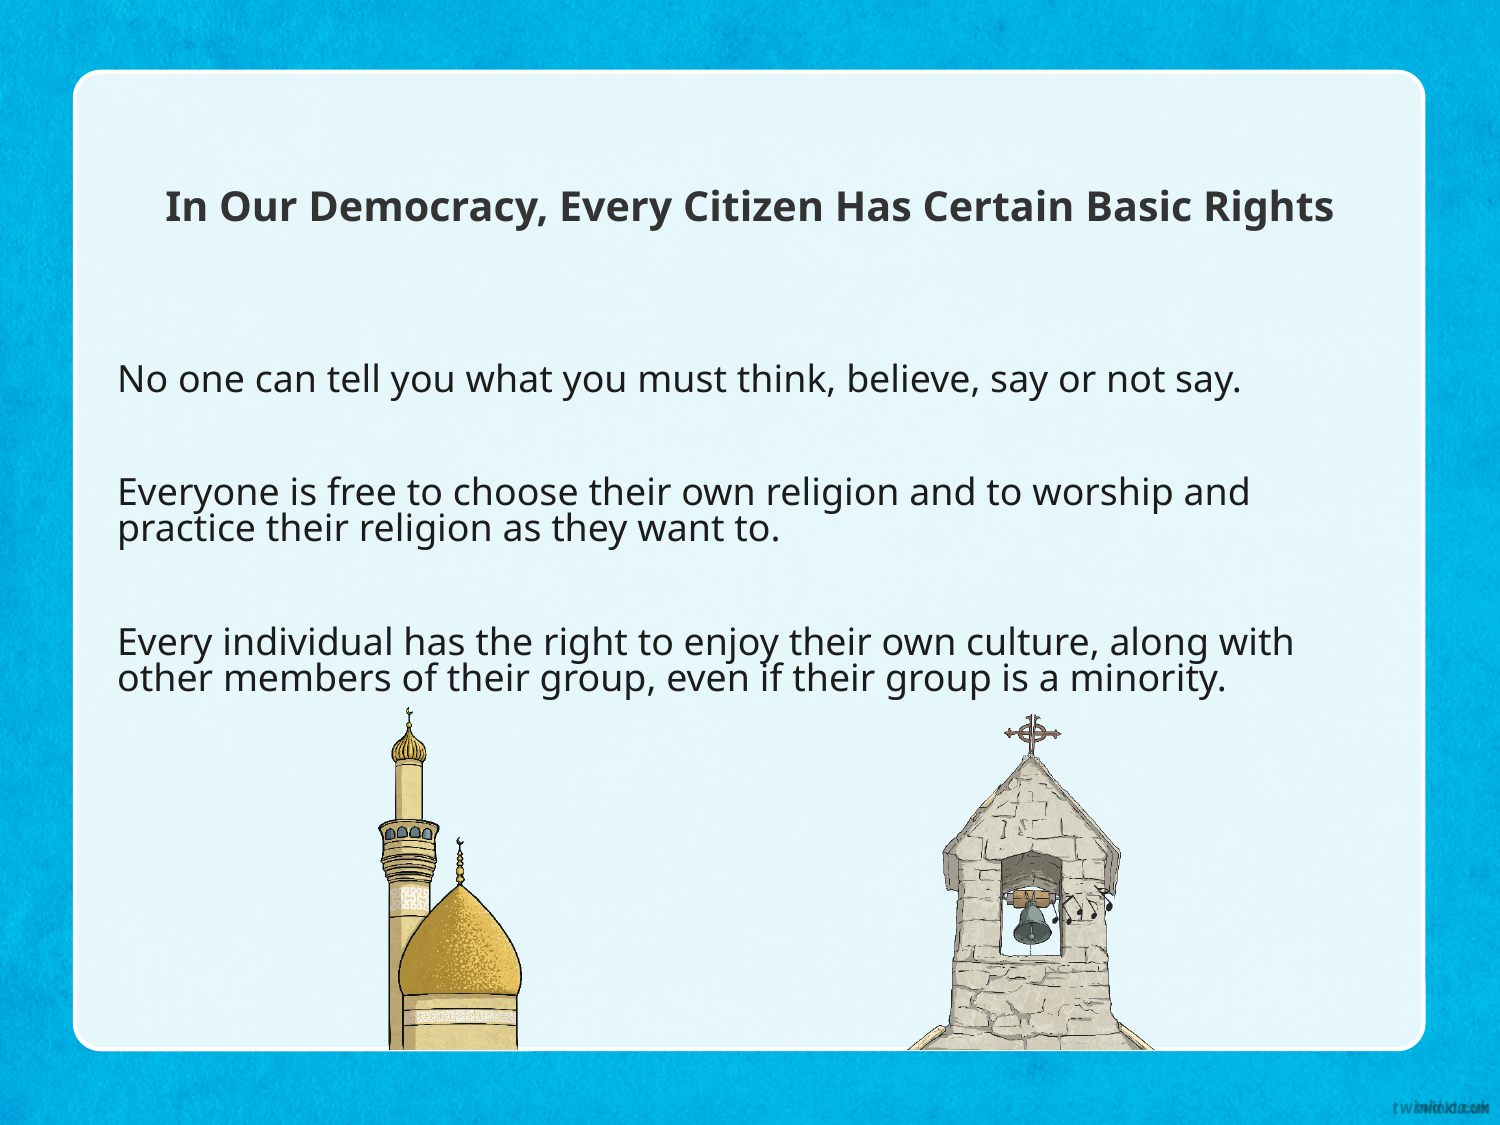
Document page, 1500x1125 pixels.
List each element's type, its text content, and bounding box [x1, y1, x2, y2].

picture [378, 707, 522, 1050]
picture [894, 680, 1156, 1050]
text_box [1375, 1083, 1500, 1125]
title In Our Democracy, Every Citizen Has Certain Basic Rights [75, 131, 1425, 261]
list No one can tell you what you must think, believe, say or not say. Everyone is free to choose their own religion and to worship and practice their religion as they want to. Every individual has the right to enjoy their own culture, along with other members of their group, even if their group is a minority. [75, 261, 1425, 1041]
